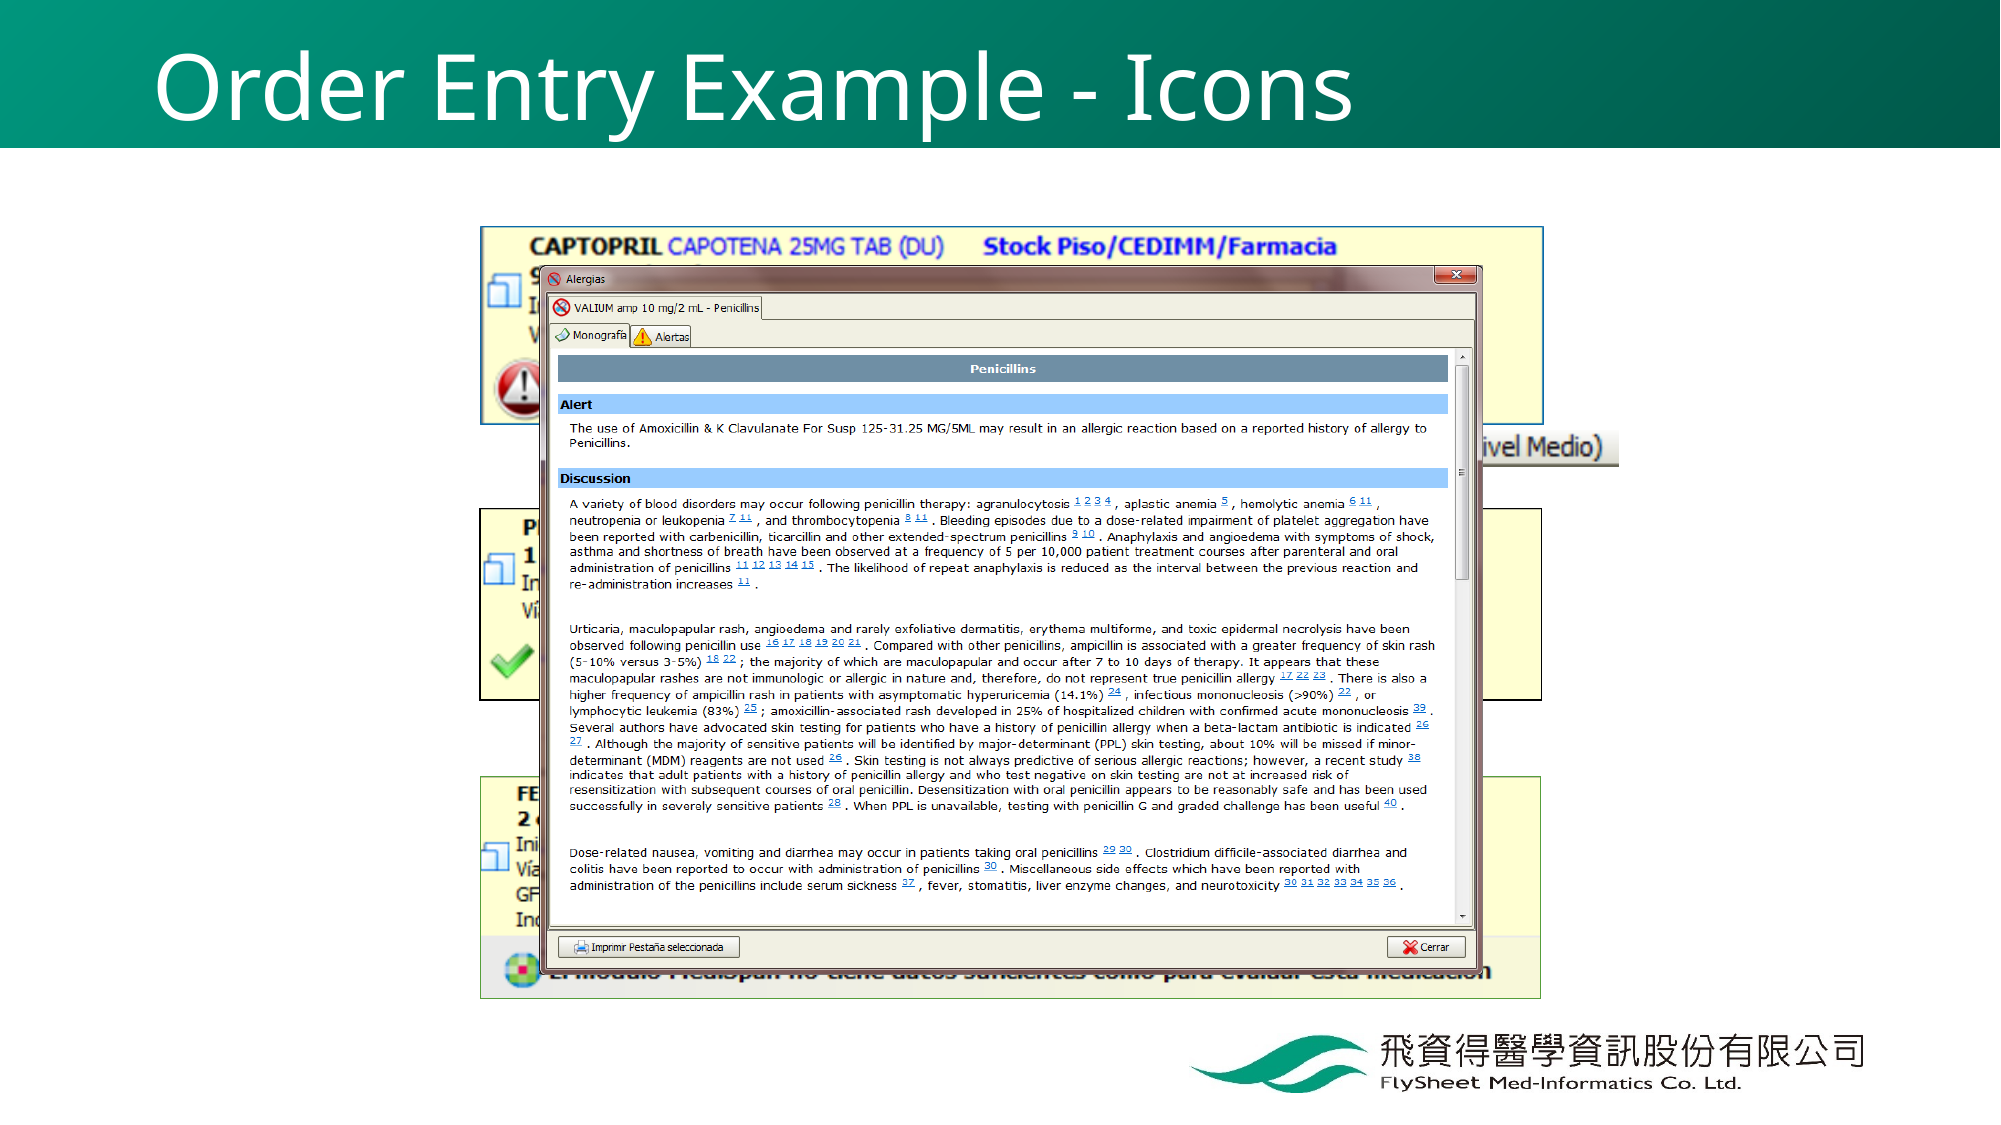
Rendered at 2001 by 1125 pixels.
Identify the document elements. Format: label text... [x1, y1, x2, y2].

picture [1189, 1033, 1863, 1093]
picture [480, 226, 1619, 999]
title Order Entry Example - Icons [137, 0, 1863, 148]
